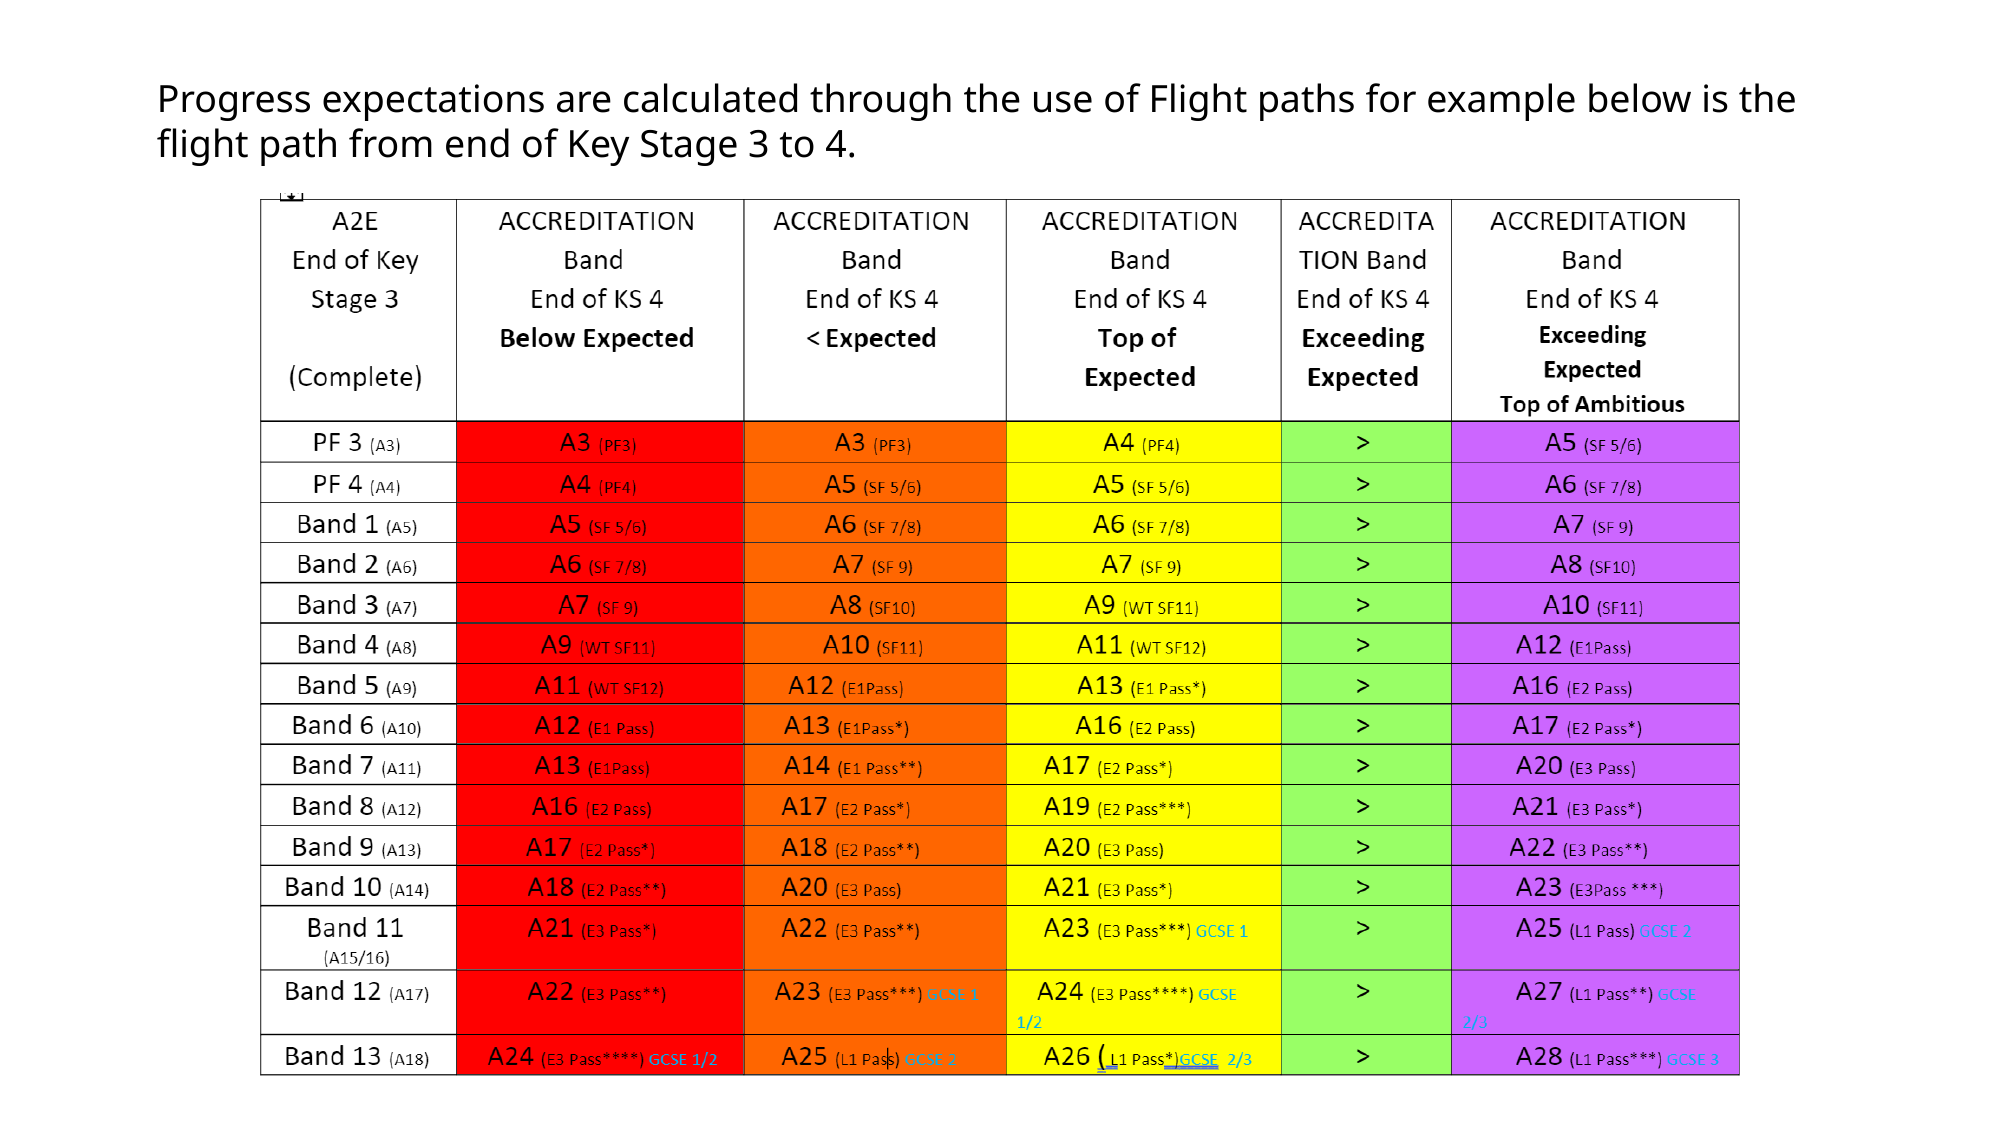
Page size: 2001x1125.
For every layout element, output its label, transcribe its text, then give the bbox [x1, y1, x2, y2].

text_box Progress expectations are calculated through the use of Flight paths for example below is the flight path from end of Key Stage 3 to 4. [142, 67, 1913, 172]
picture [254, 193, 1746, 1082]
